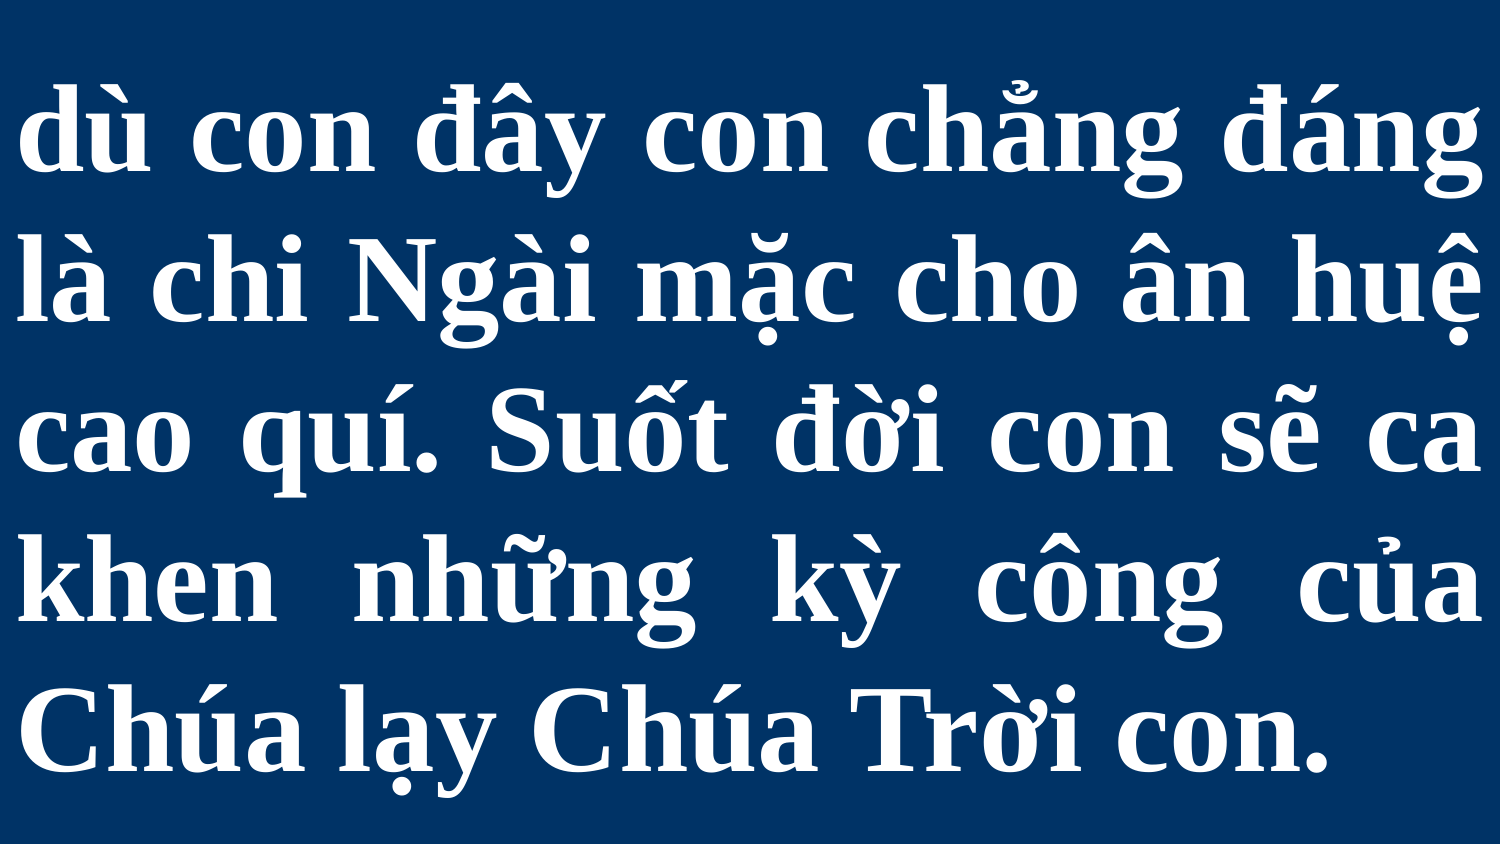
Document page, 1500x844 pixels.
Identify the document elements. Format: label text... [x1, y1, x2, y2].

title dù con đây con chẳng đáng là chi Ngài mặc cho ân huệ cao quí. Suốt đời con sẽ ca khen những kỳ công của Chúa lạy Chúa Trời con. [0, 0, 1500, 844]
